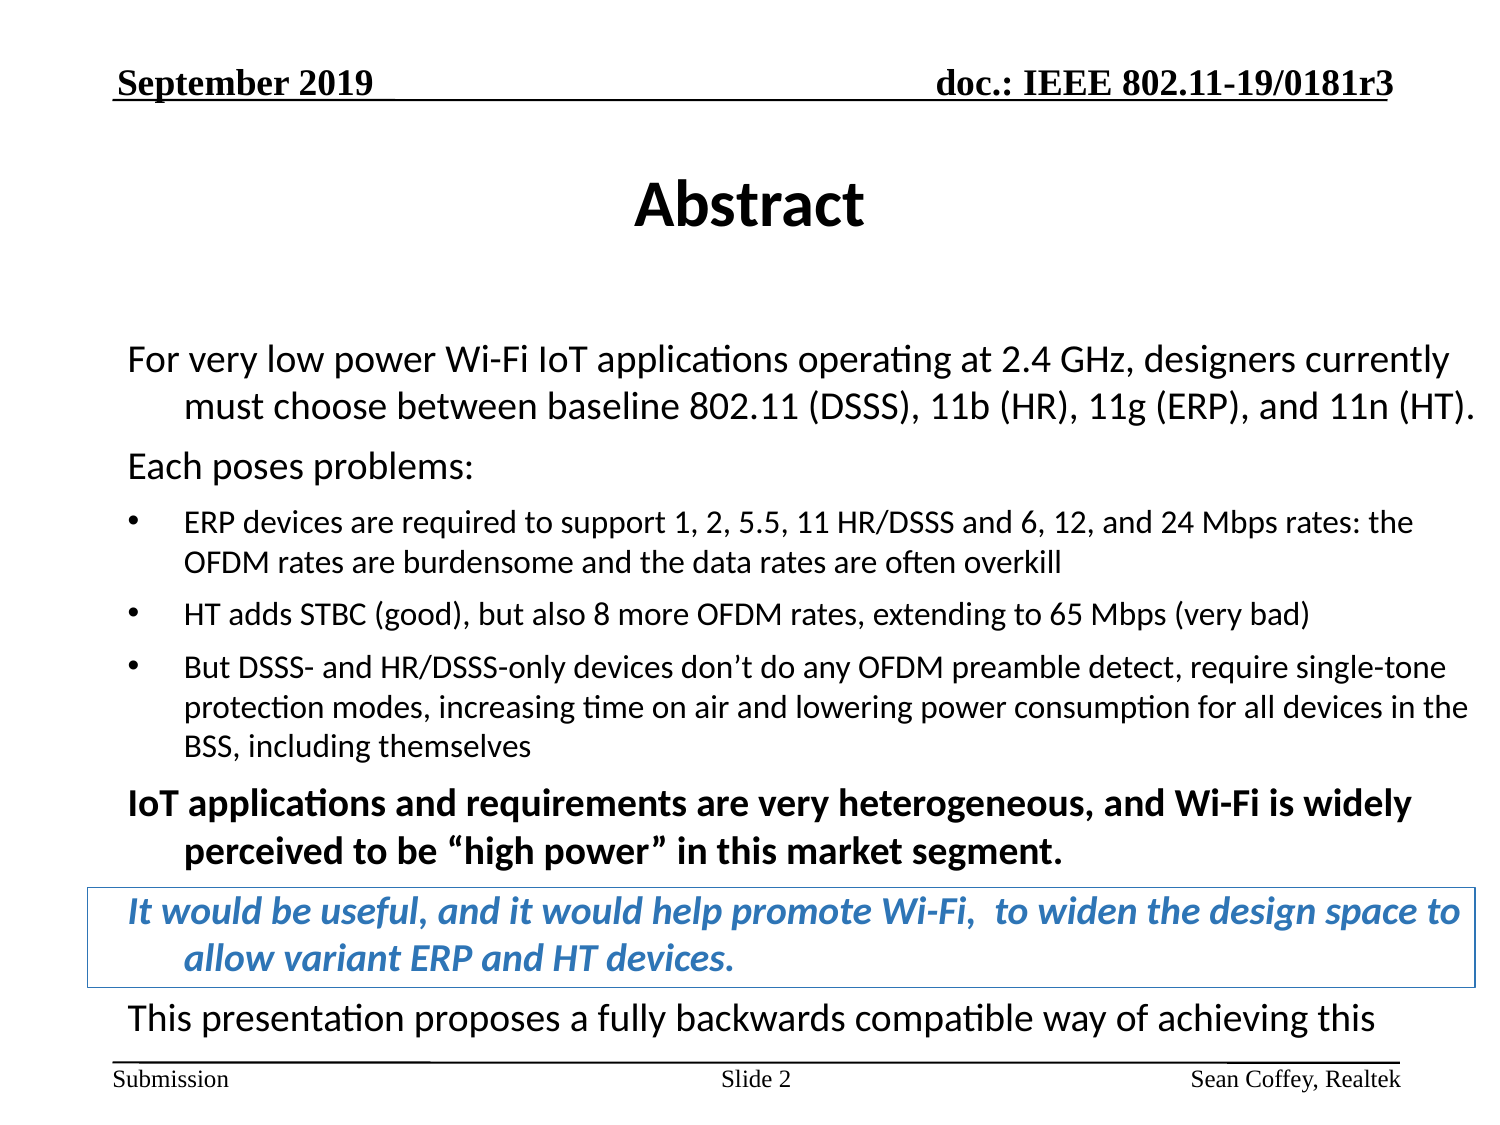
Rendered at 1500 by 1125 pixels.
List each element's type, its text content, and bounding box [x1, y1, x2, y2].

list For very low power Wi-Fi IoT applications operating at 2.4 GHz, designers currently must choose between baseline 802.11 (DSSS), 11b (HR), 11g (ERP), and 11n (HT). Each poses problems: ERP devices are required to support 1, 2, 5.5, 11 HR/DSSS and 6, 12, and 24 Mbps rates: the OFDM rates are burdensome and the data rates are often overkill HT adds STBC (good), but also 8 more OFDM rates, extending to 65 Mbps (very bad) But DSSS- and HR/DSSS-only devices don’t do any OFDM preamble detect, require single-tone protection modes, increasing time on air and lowering power consumption for all devices in the BSS, including themselves IoT applications and requirements are very heterogeneous, and Wi-Fi is widely perceived to be “high power” in this market segment. It would be useful, and it would help promote Wi-Fi, to widen the design space to allow variant ERP and HT devices. This presentation proposes a fully backwards compatible way of achieving this [112, 324, 1500, 1001]
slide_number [116, 58, 542, 104]
footer Sean Coffey, Realtek [902, 1061, 1402, 1093]
slide_number Slide 2 [712, 1061, 800, 1123]
title Abstract [112, 112, 1388, 288]
text_box [87, 887, 1475, 988]
